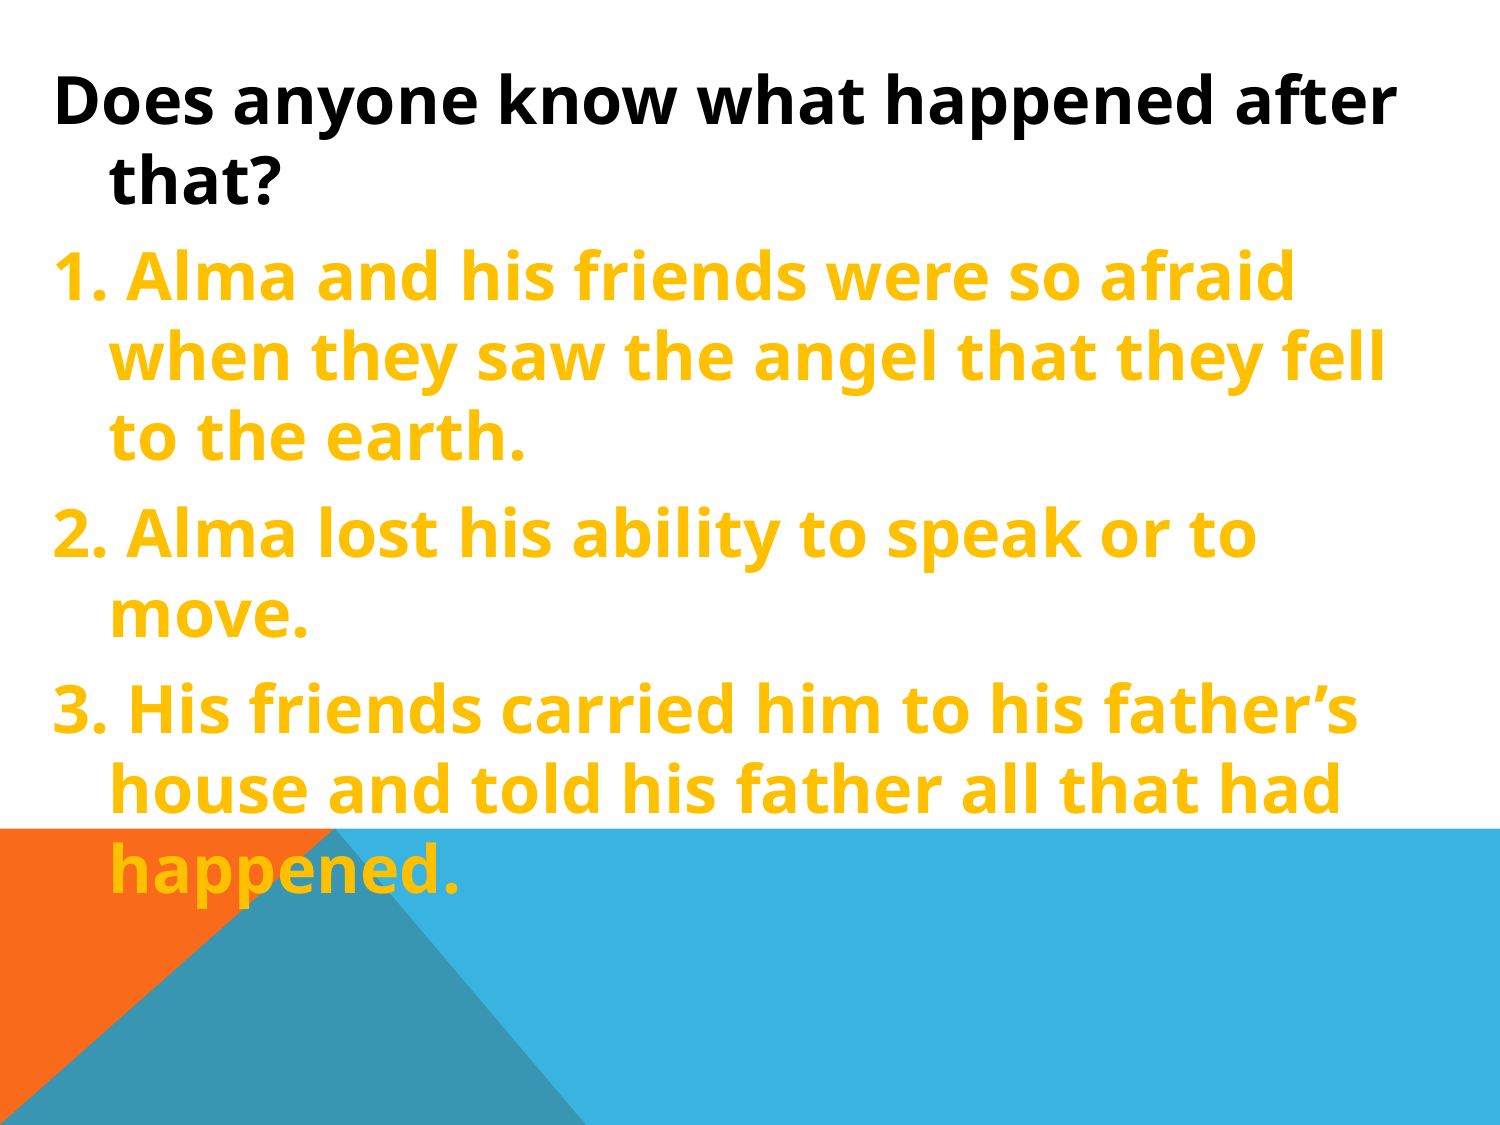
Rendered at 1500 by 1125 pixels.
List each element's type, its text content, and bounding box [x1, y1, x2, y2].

list Does anyone know what happened after that? 1. Alma and his friends were so afraid when they saw the angel that they fell to the earth. 2. Alma lost his ability to speak or to move. 3. His friends carried him to his father’s house and told his father all that had happened. [37, 50, 1463, 1113]
